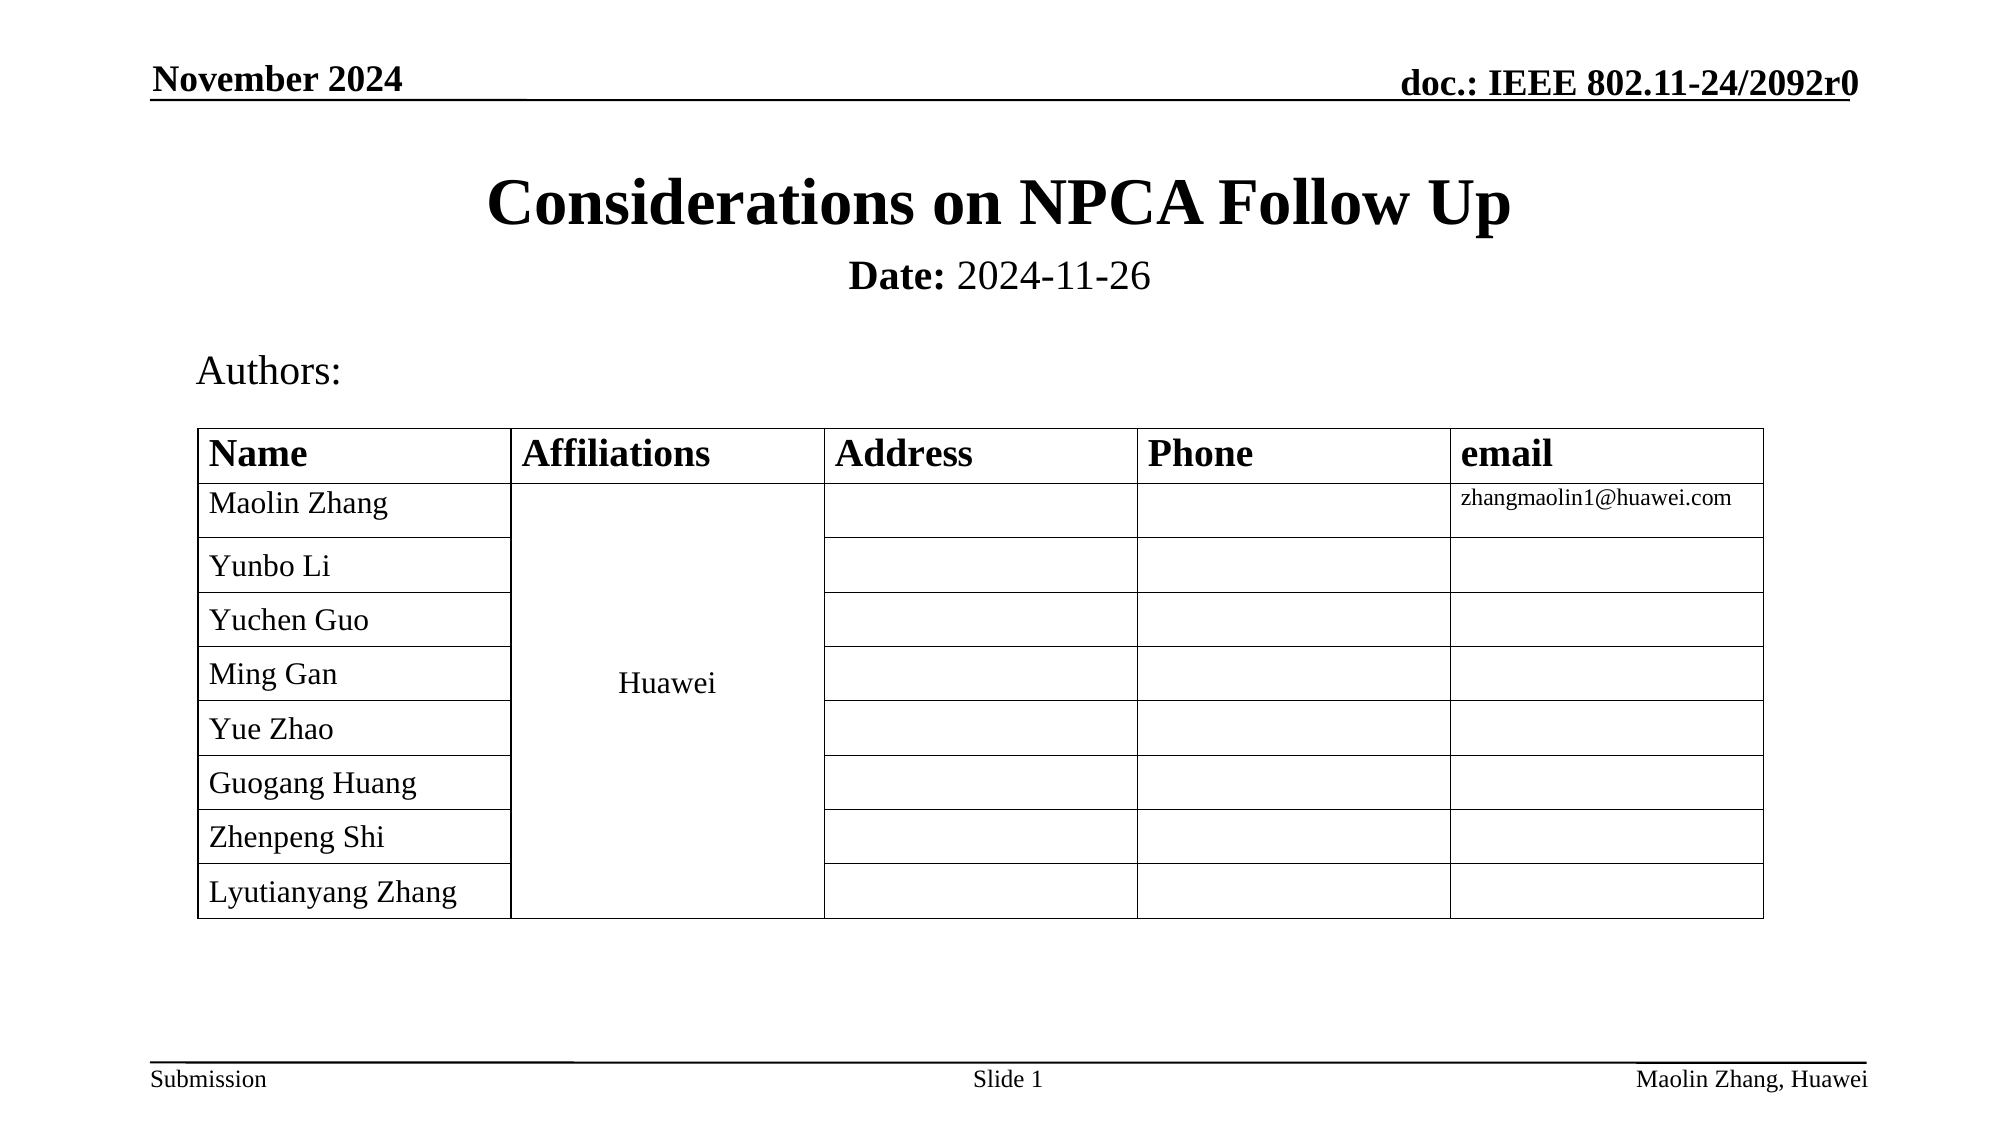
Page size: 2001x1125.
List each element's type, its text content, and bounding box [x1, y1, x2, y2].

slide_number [152, 54, 563, 100]
footer Maolin Zhang, Huawei [1171, 1061, 1869, 1093]
title Considerations on NPCA Follow Up [149, 76, 1851, 319]
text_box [182, 428, 1771, 966]
text_box Authors: [180, 335, 418, 398]
subtitle Date: 2024-11-26 [299, 239, 1701, 319]
slide_number Slide 1 [950, 1061, 1067, 1123]
